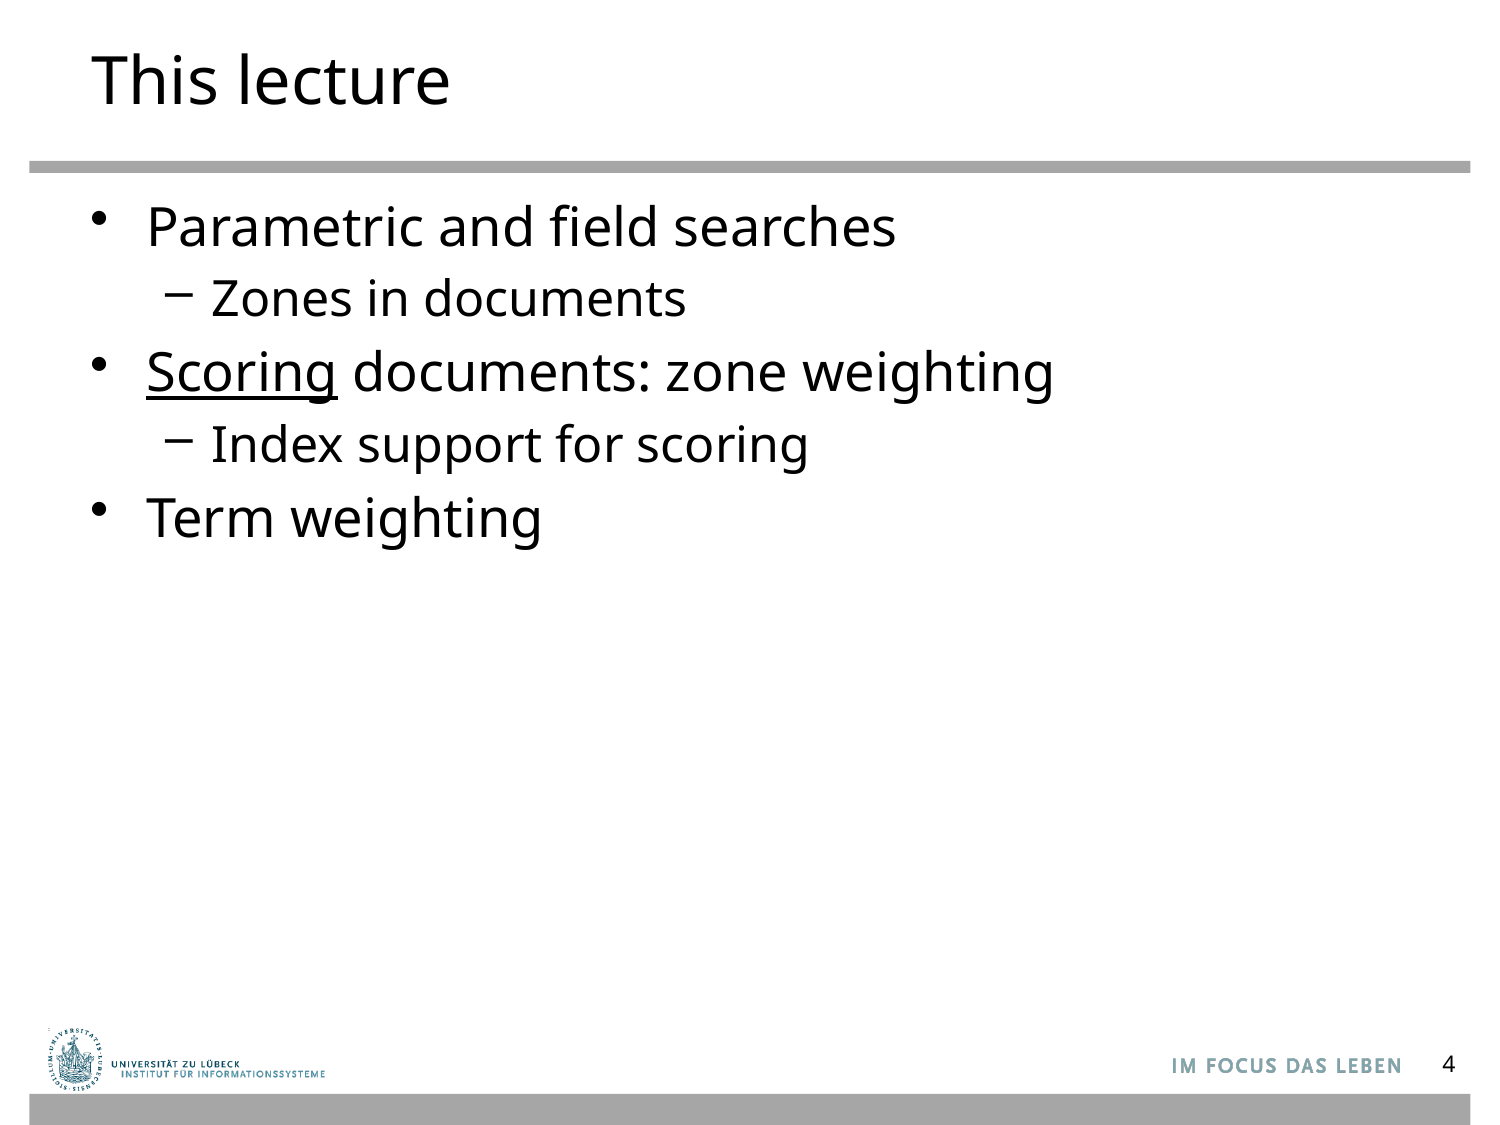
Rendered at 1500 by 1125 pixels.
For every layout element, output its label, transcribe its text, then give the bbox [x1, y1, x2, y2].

title This lecture [76, 30, 1427, 114]
picture [1173, 1058, 1305, 1073]
slide_number 4 [1305, 1050, 1471, 1083]
list Parametric and field searches Zones in documents Scoring documents: zone weighting Index support for scoring Term weighting [75, 184, 1425, 1000]
